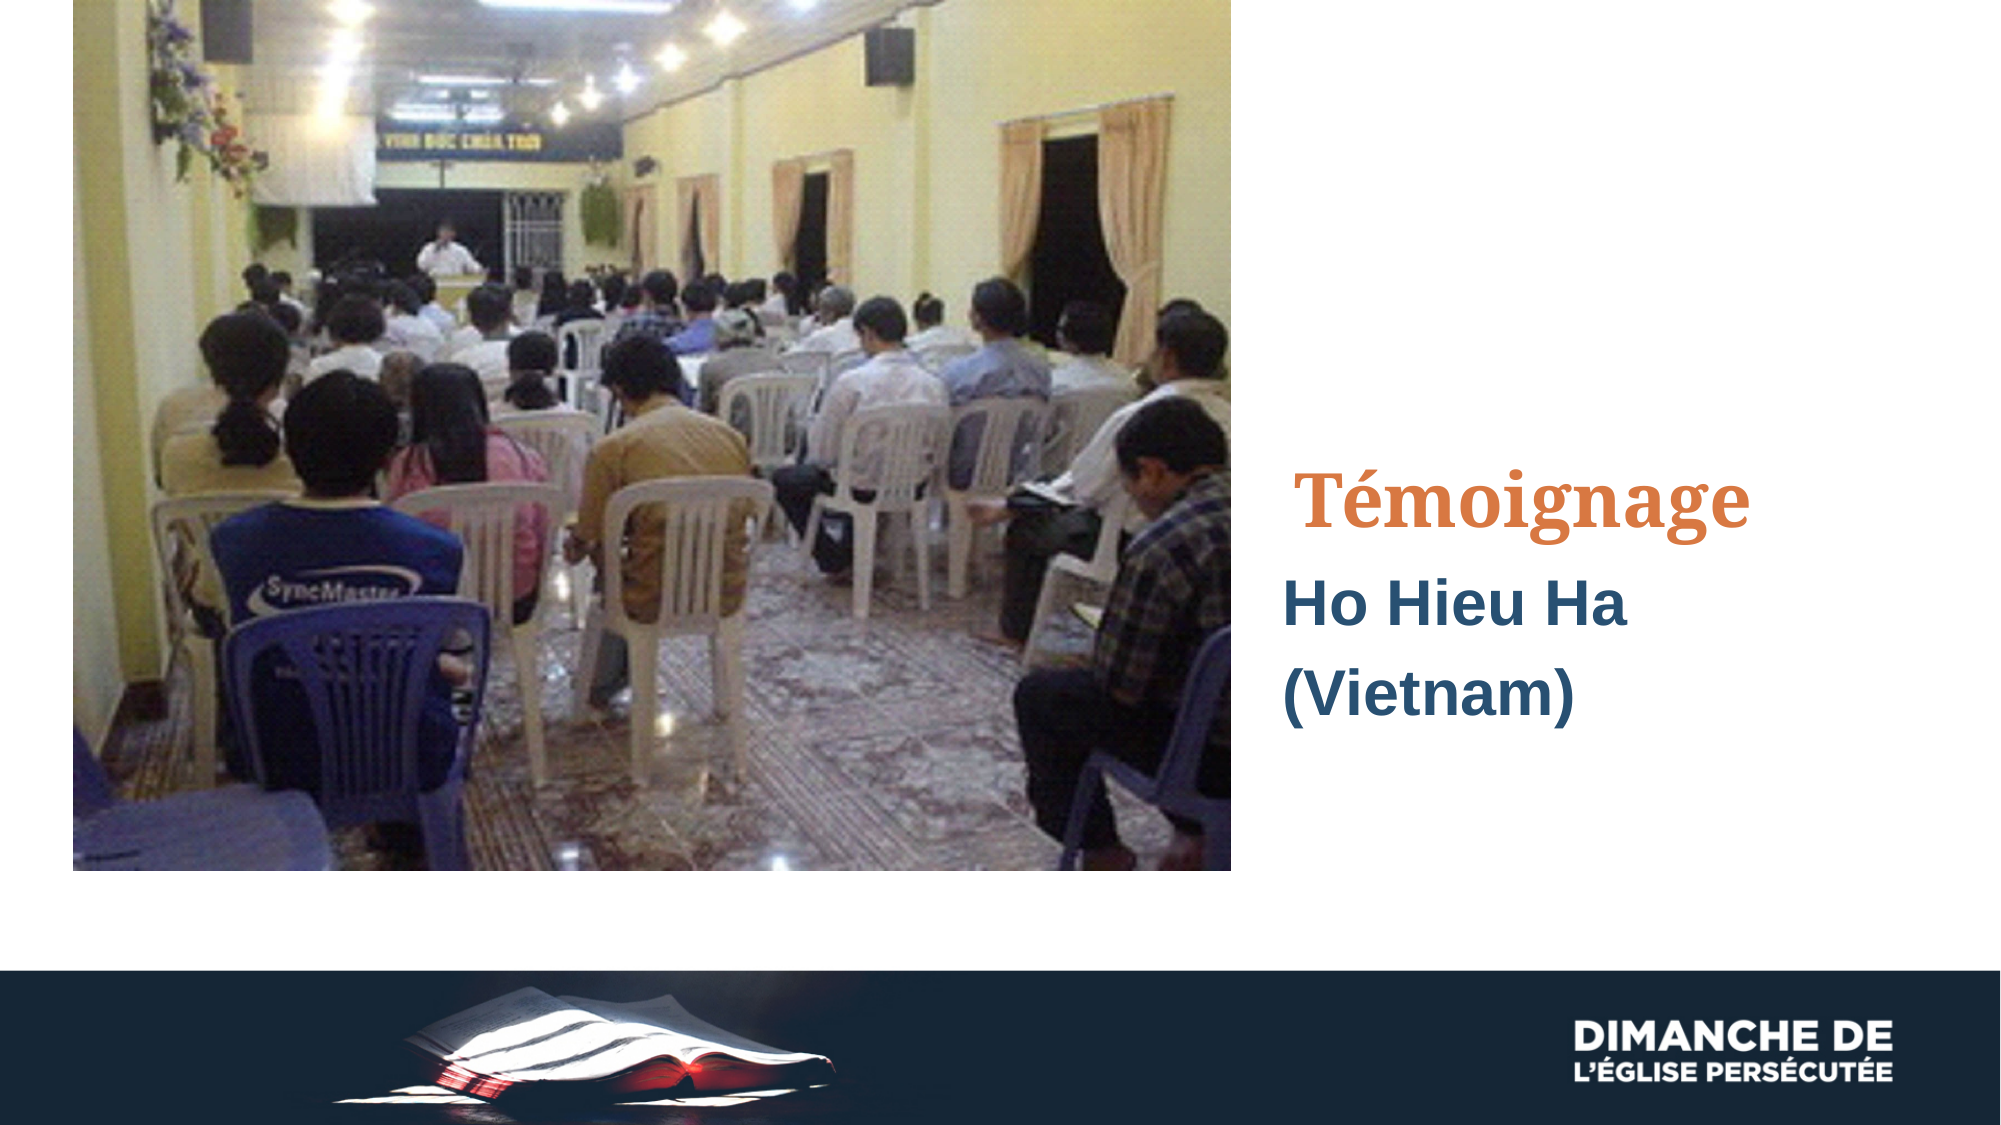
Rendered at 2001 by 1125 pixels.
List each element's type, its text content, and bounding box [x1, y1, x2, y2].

list Ho Hieu Ha (Vietnam) [1267, 562, 1927, 739]
title Témoignage [1279, 443, 1890, 562]
picture [0, 0, 2001, 1125]
